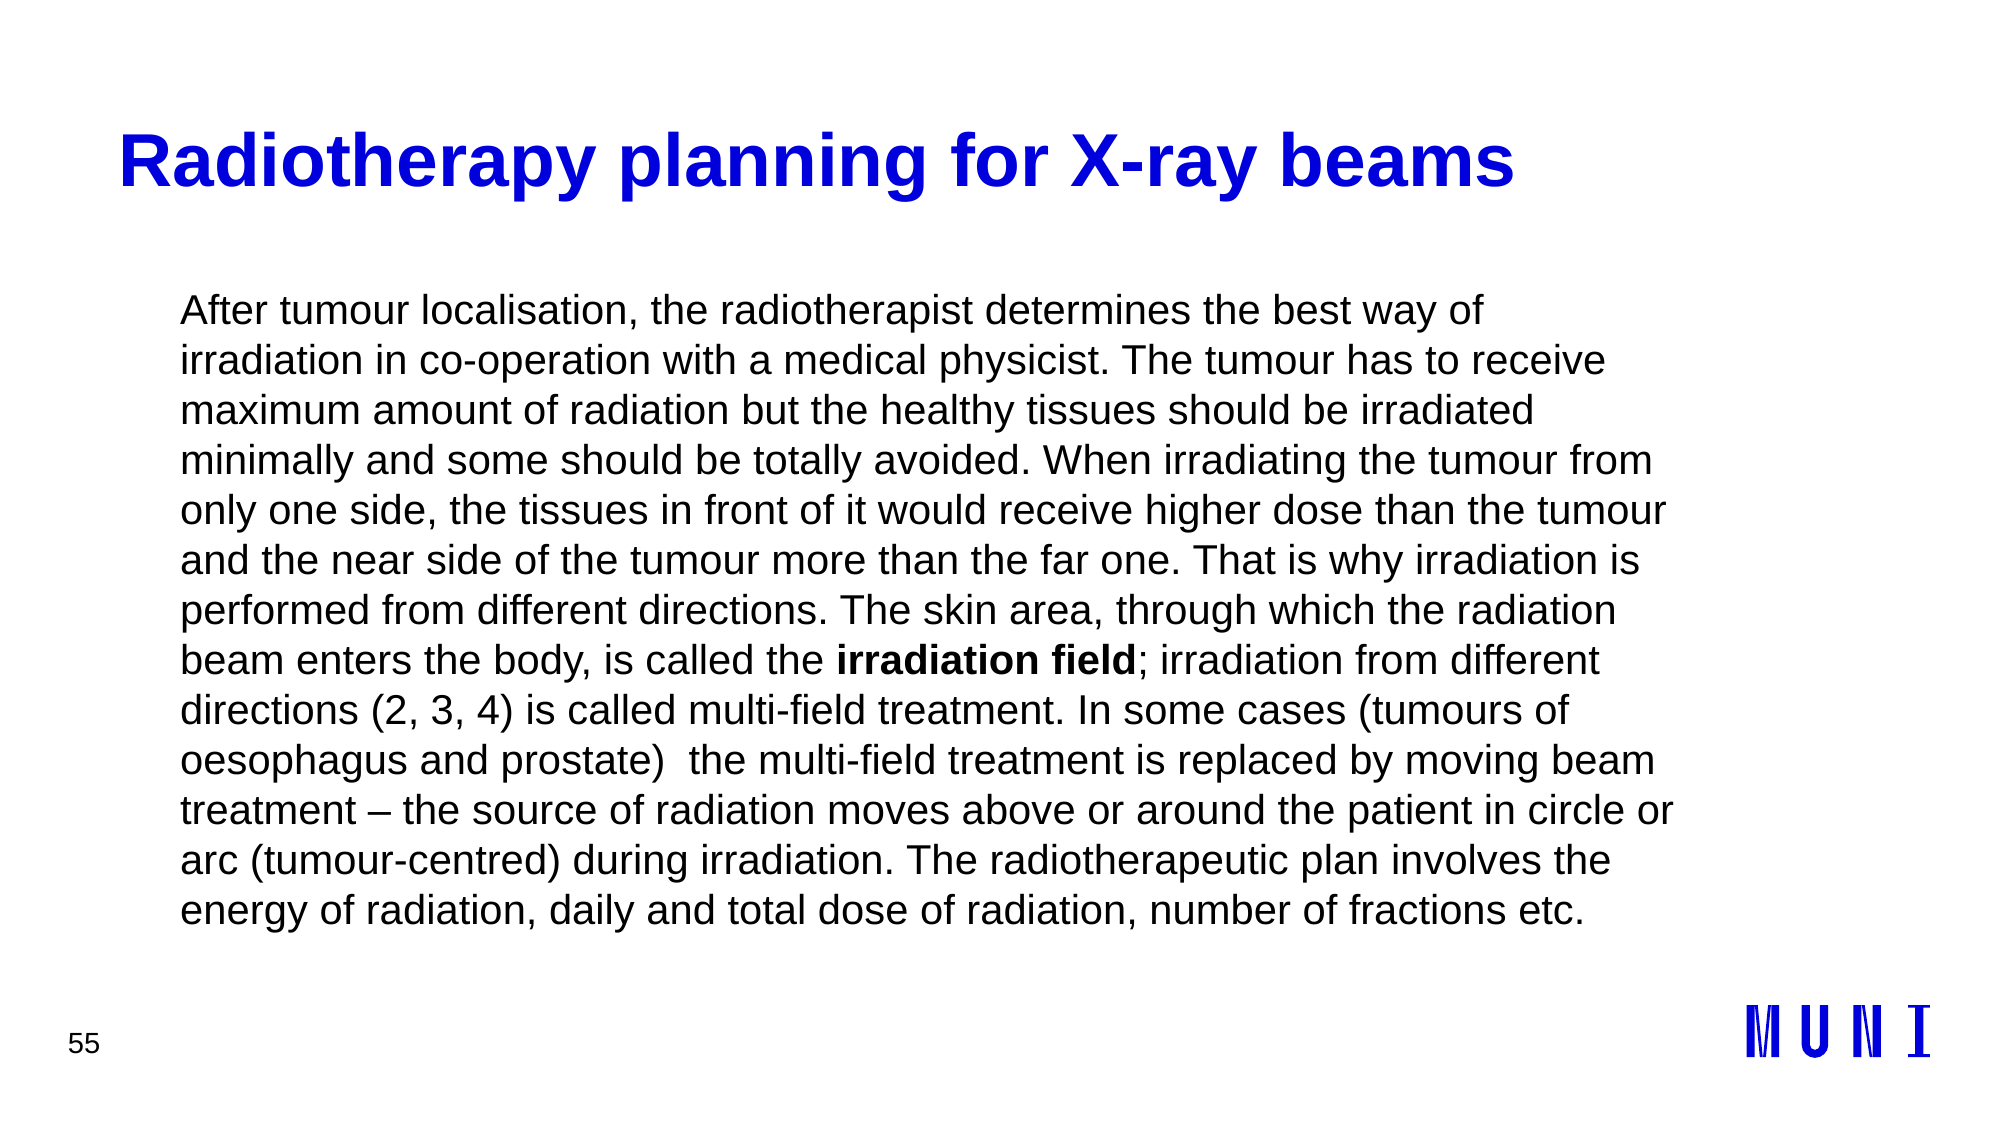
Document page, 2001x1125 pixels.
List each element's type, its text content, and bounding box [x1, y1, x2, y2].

text_box After tumour localisation, the radiotherapist determines the best way of irradiation in co-operation with a medical physicist. The tumour has to receive maximum amount of radiation but the healthy tissues should be irradiated minimally and some should be totally avoided. When irradiating the tumour from only one side, the tissues in front of it would receive higher dose than the tumour and the near side of the tumour more than the far one. That is why irradiation is performed from different directions. The skin area, through which the radiation beam enters the body, is called the irradiation field; irradiation from different directions (2, 3, 4) is called multi-field treatment. In some cases (tumours of oesophagus and prostate) the multi-field treatment is replaced by moving beam treatment – the source of radiation moves above or around the patient in circle or arc (tumour-centred) during irradiation. The radiotherapeutic plan involves the energy of radiation, daily and total dose of radiation, number of fractions etc. [165, 275, 1694, 941]
slide_number 55 [67, 1021, 110, 1063]
title Radiotherapy planning for X-ray beams [118, 118, 1883, 193]
